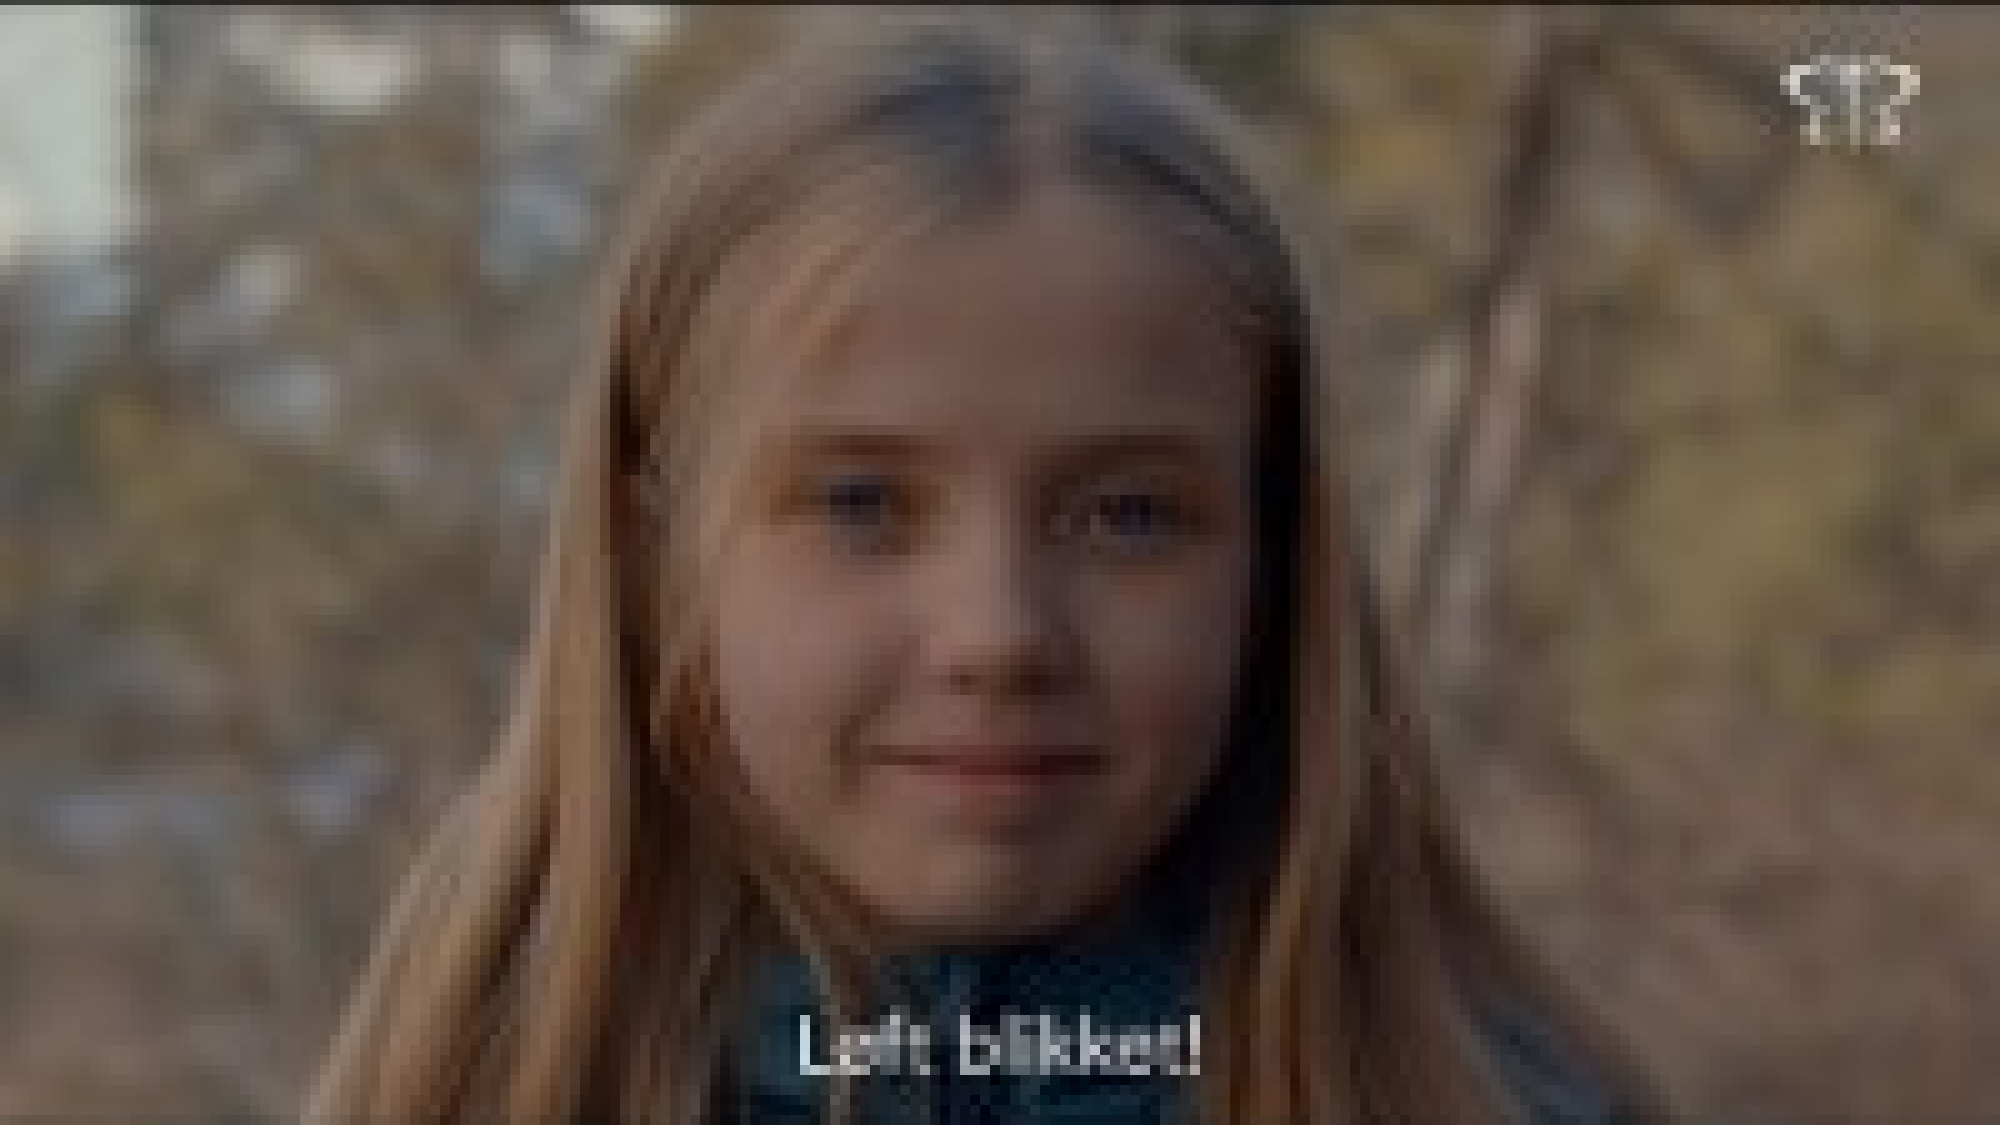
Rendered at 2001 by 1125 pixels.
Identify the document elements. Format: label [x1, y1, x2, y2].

list [0, 0, 2000, 1125]
